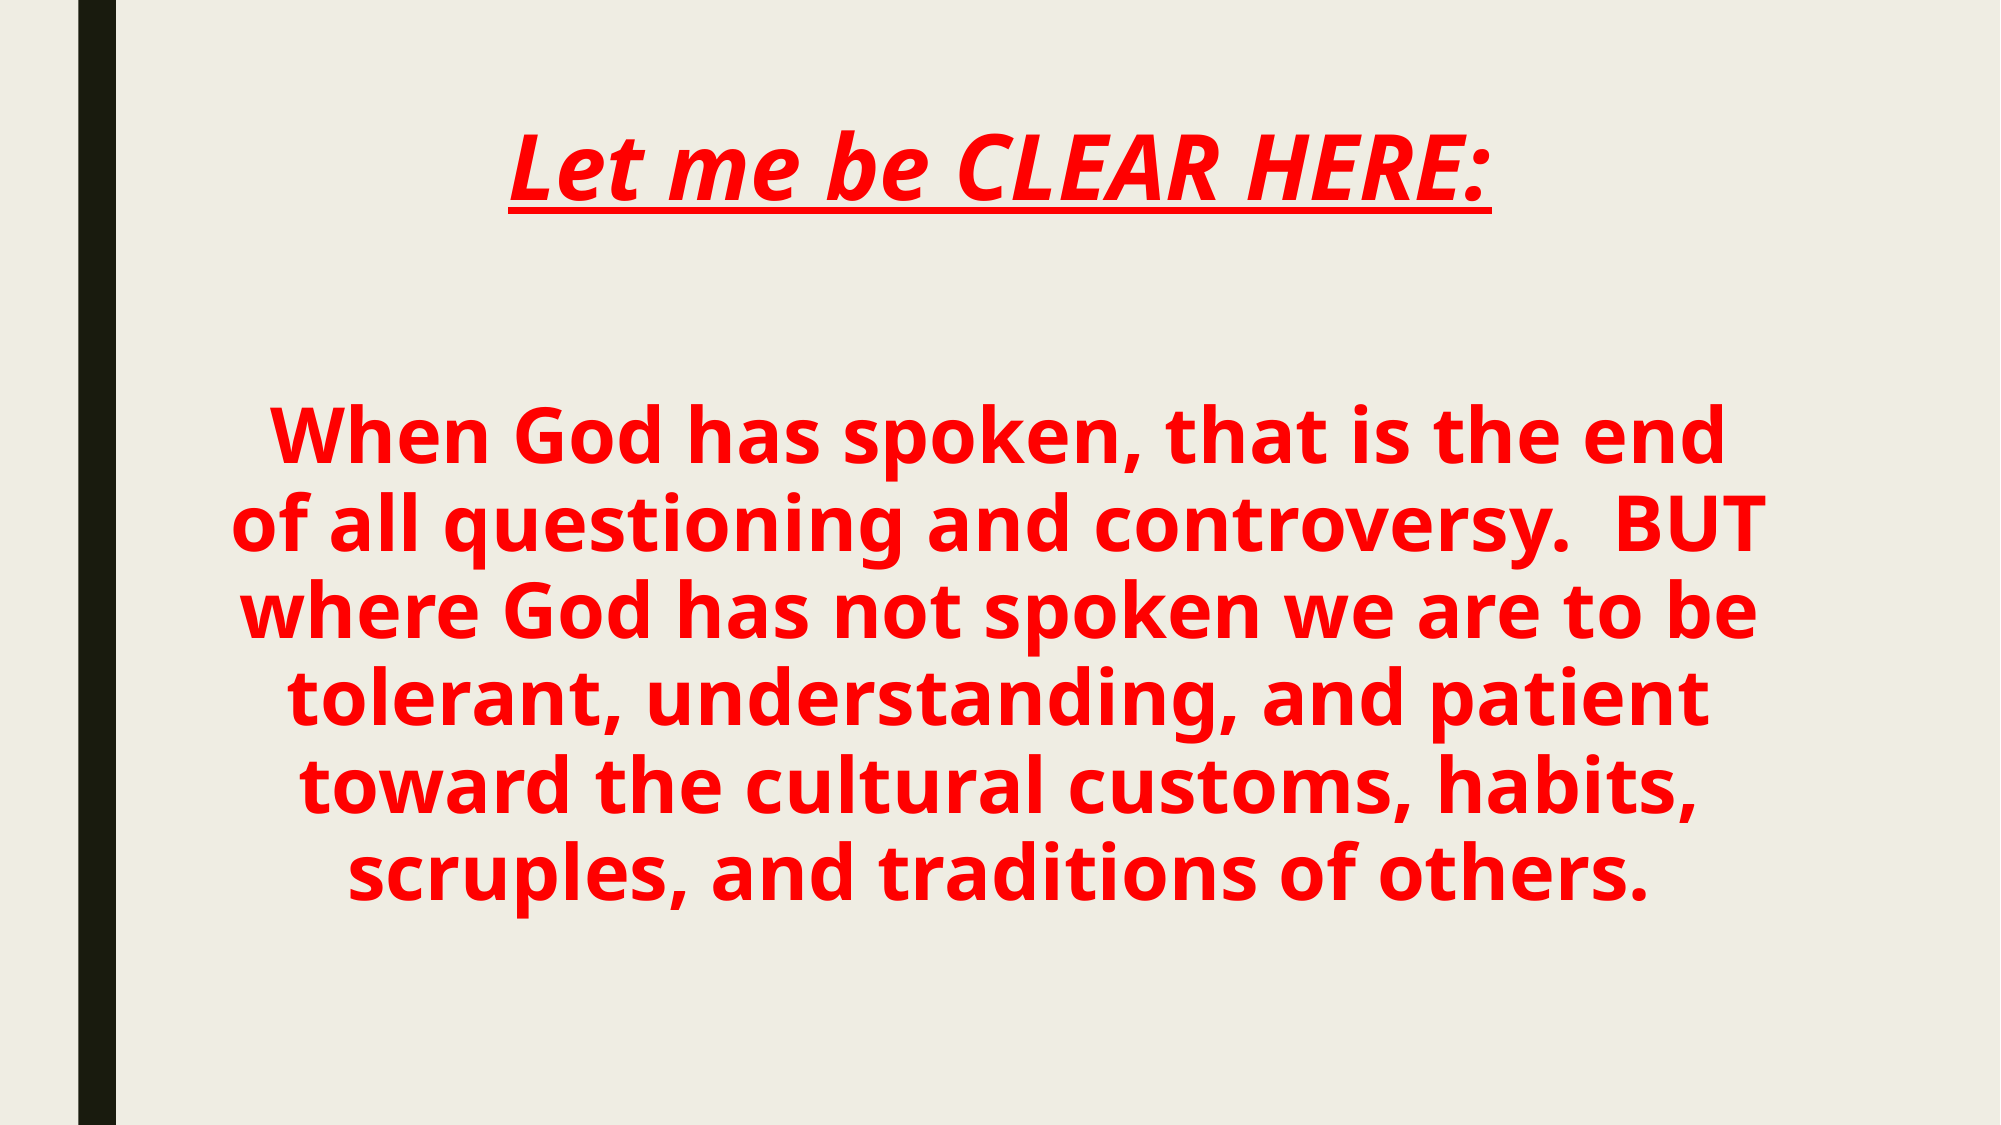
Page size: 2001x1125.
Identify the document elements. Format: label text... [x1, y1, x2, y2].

list When God has spoken, that is the end of all questioning and controversy. BUT where God has not spoken we are to be tolerant, understanding, and patient toward the cultural customs, habits, scruples, and traditions of others. [212, 386, 1788, 975]
title Let me be CLEAR HERE: [212, 114, 1788, 358]
